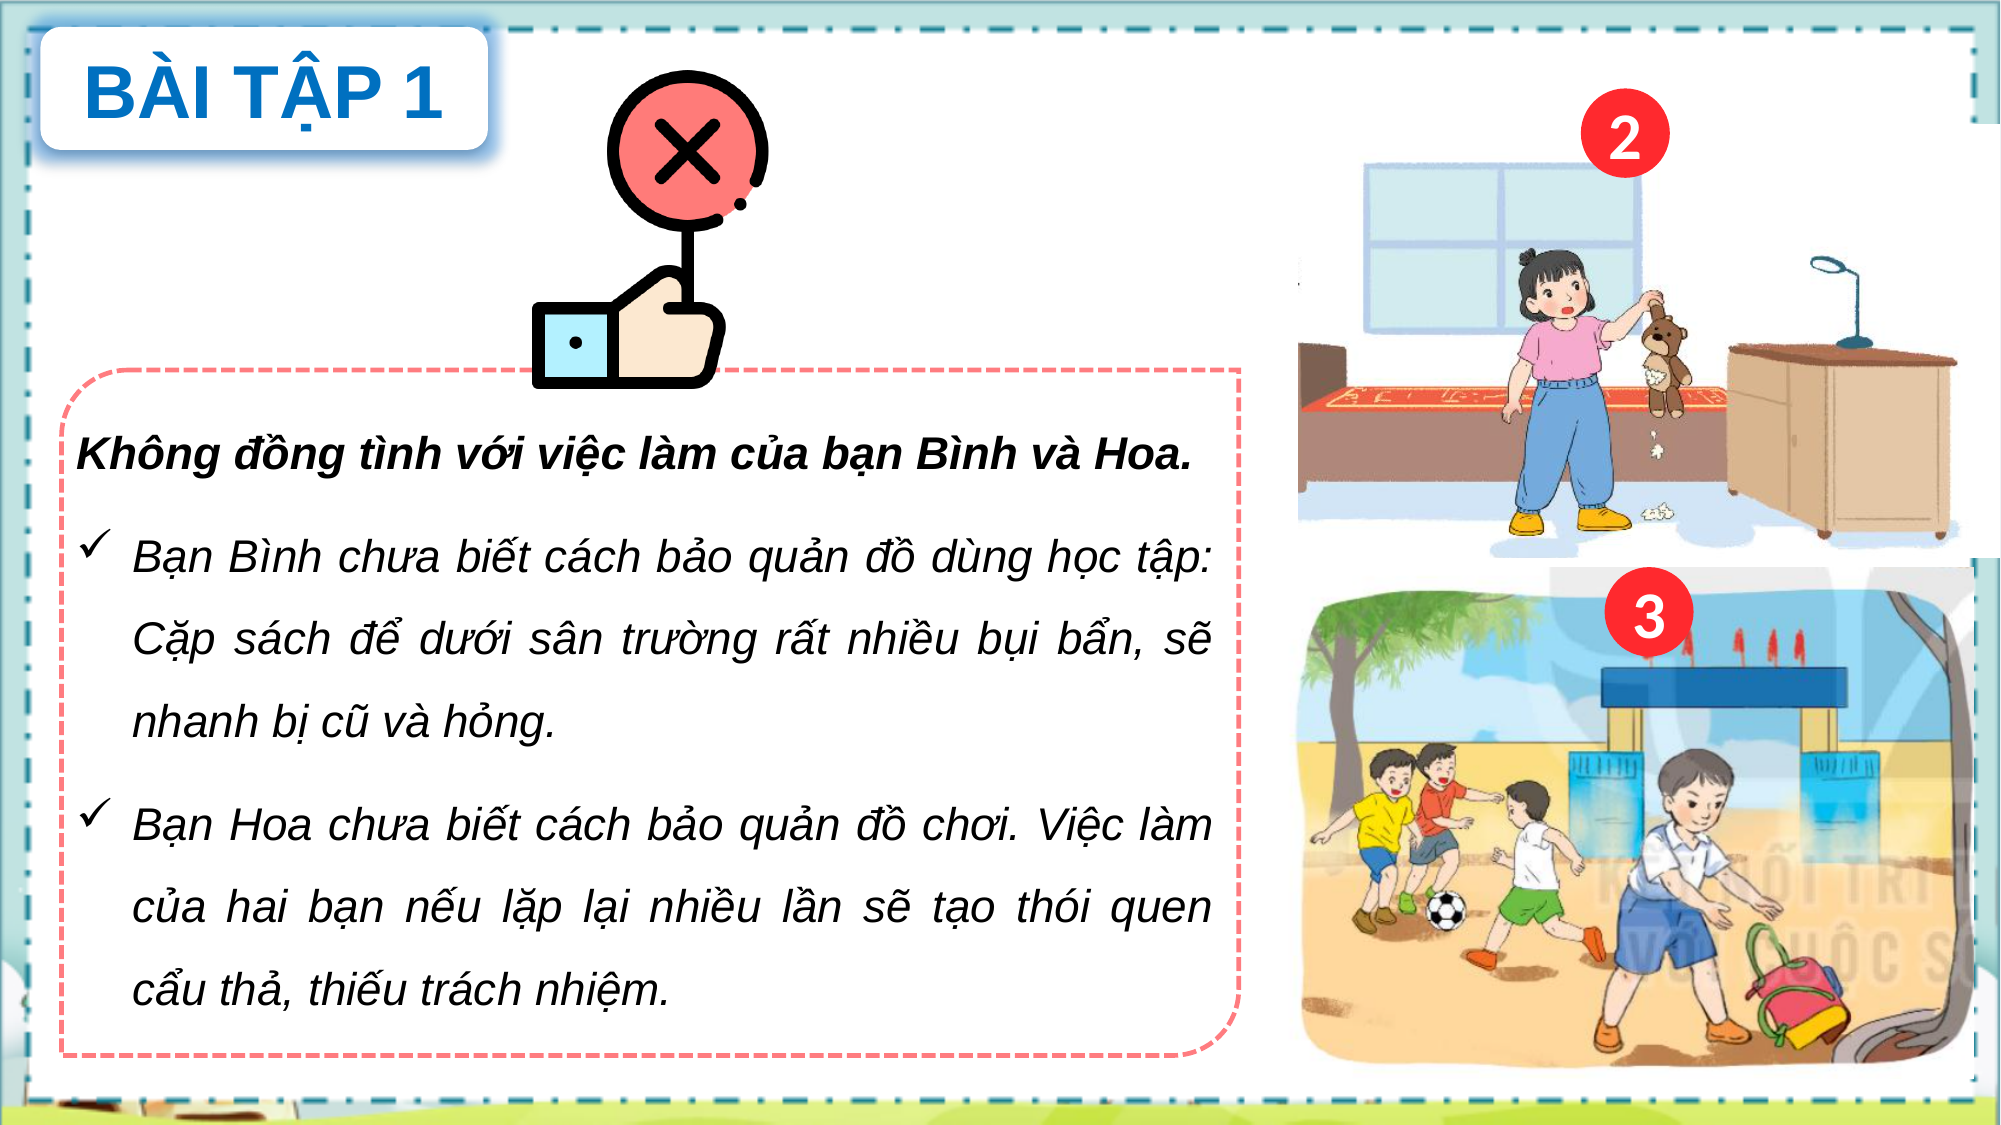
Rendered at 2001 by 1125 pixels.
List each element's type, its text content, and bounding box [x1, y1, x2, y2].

text_box BÀI TẬP 1 [39, 25, 489, 151]
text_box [61, 370, 1239, 1056]
text_box 2 [1580, 87, 1670, 124]
picture [0, 0, 2001, 1125]
